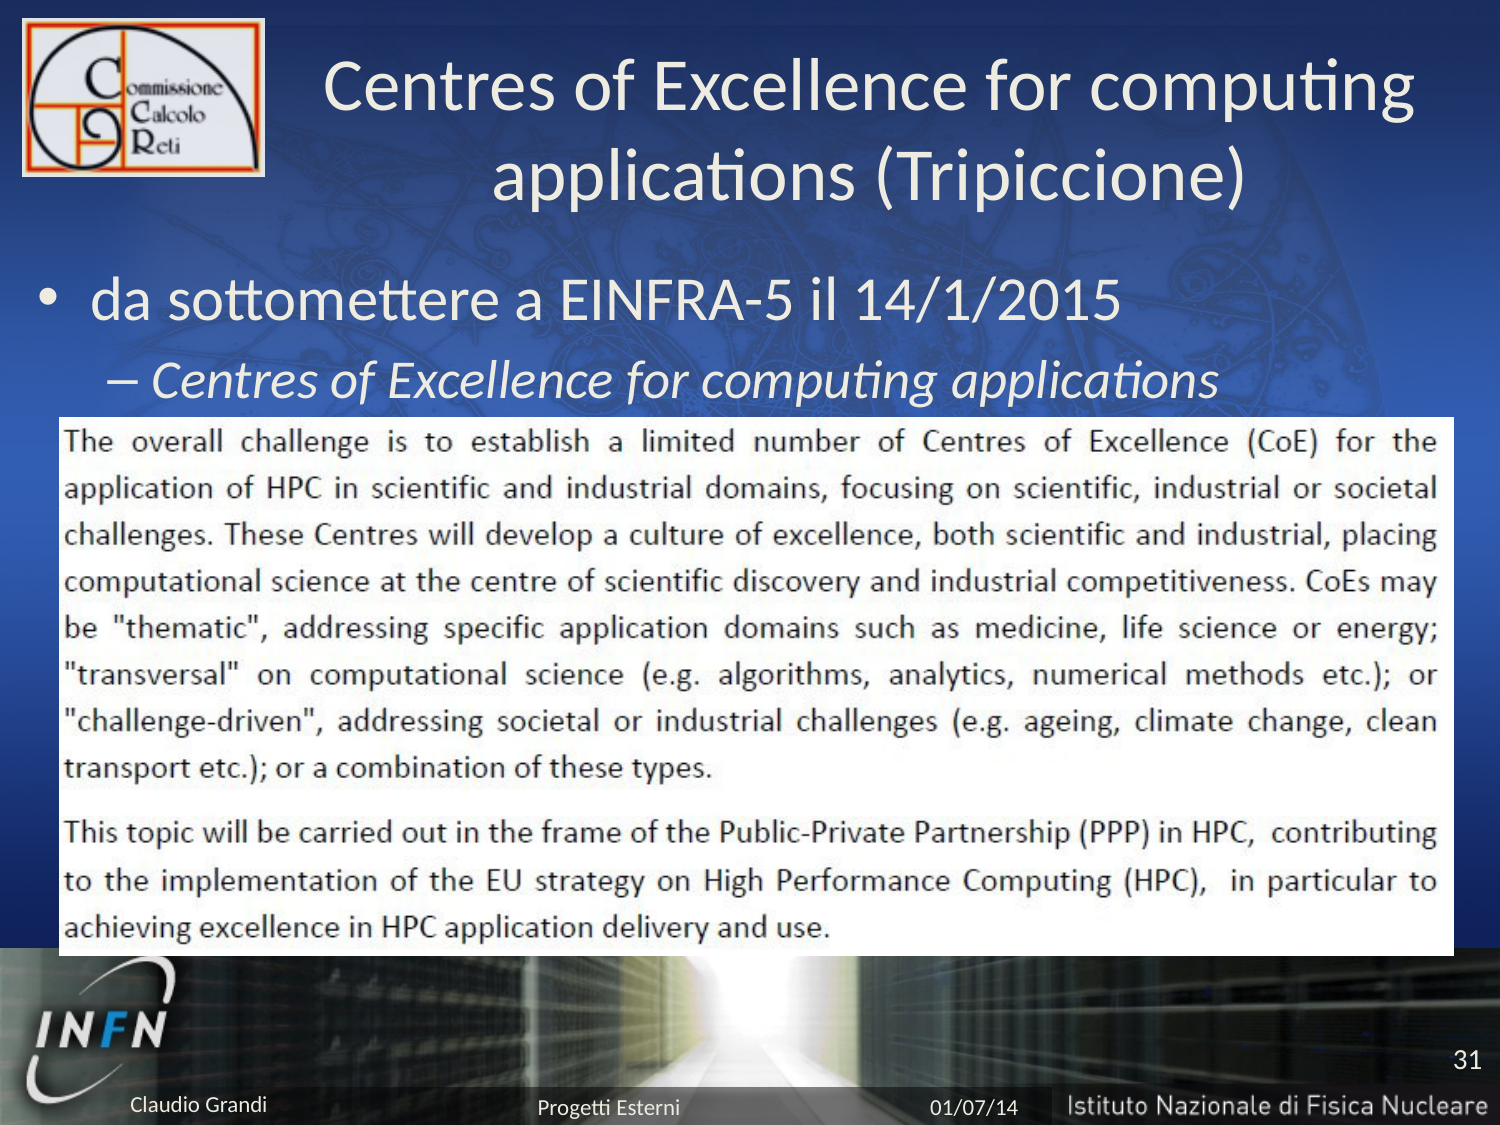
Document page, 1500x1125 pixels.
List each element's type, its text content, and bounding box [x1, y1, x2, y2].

title Centres of Excellence for computing applications (Tripiccione) [264, 21, 1476, 231]
footer Progetti Esterni [312, 1087, 906, 1125]
list da sottomettere a EINFRA-5 il 14/1/2015 Centres of Excellence for computing applications [22, 250, 1476, 418]
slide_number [915, 1087, 1052, 1125]
picture [0, 0, 1500, 1125]
slide_number 31 [1403, 1028, 1498, 1088]
